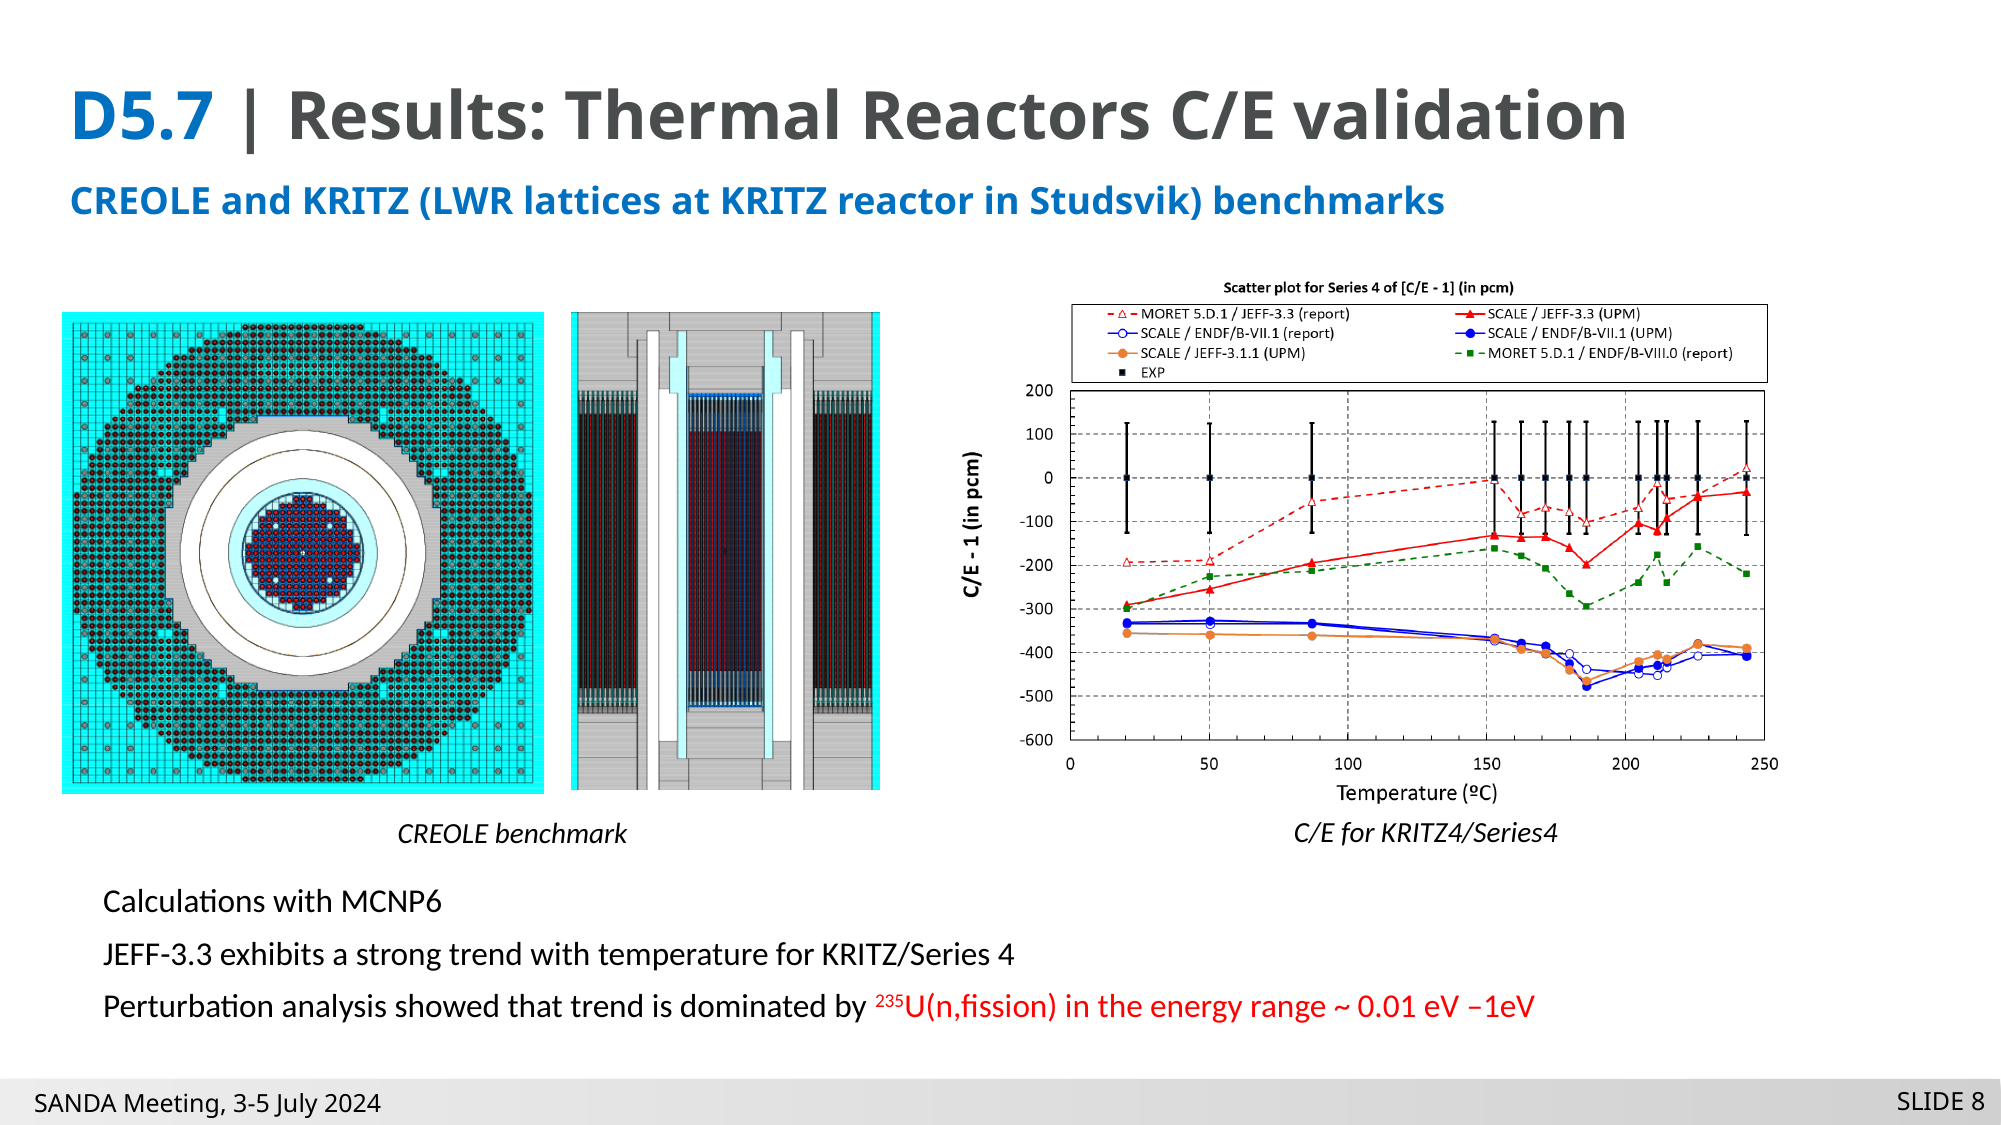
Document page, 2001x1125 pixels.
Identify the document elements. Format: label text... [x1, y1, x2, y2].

picture [946, 268, 1791, 820]
picture [571, 312, 880, 791]
title D5.7 | Results: Thermal Reactors C/E validation [54, 45, 1819, 191]
text_box Calculations with MCNP6 JEFF-3.3 exhibits a strong trend with temperature for KRITZ/Series 4 Perturbation analysis showed that trend is dominated by 235U(n,fission) in the energy range ~ 0.01 eV –1eV [88, 872, 1594, 1032]
text_box C/E for KRITZ4/Series4 [1160, 820, 1691, 856]
text_box CREOLE and KRITZ (LWR lattices at KRITZ reactor in Studsvik) benchmarks [54, 169, 1663, 229]
picture [62, 312, 544, 794]
text_box CREOLE benchmark [47, 807, 978, 857]
